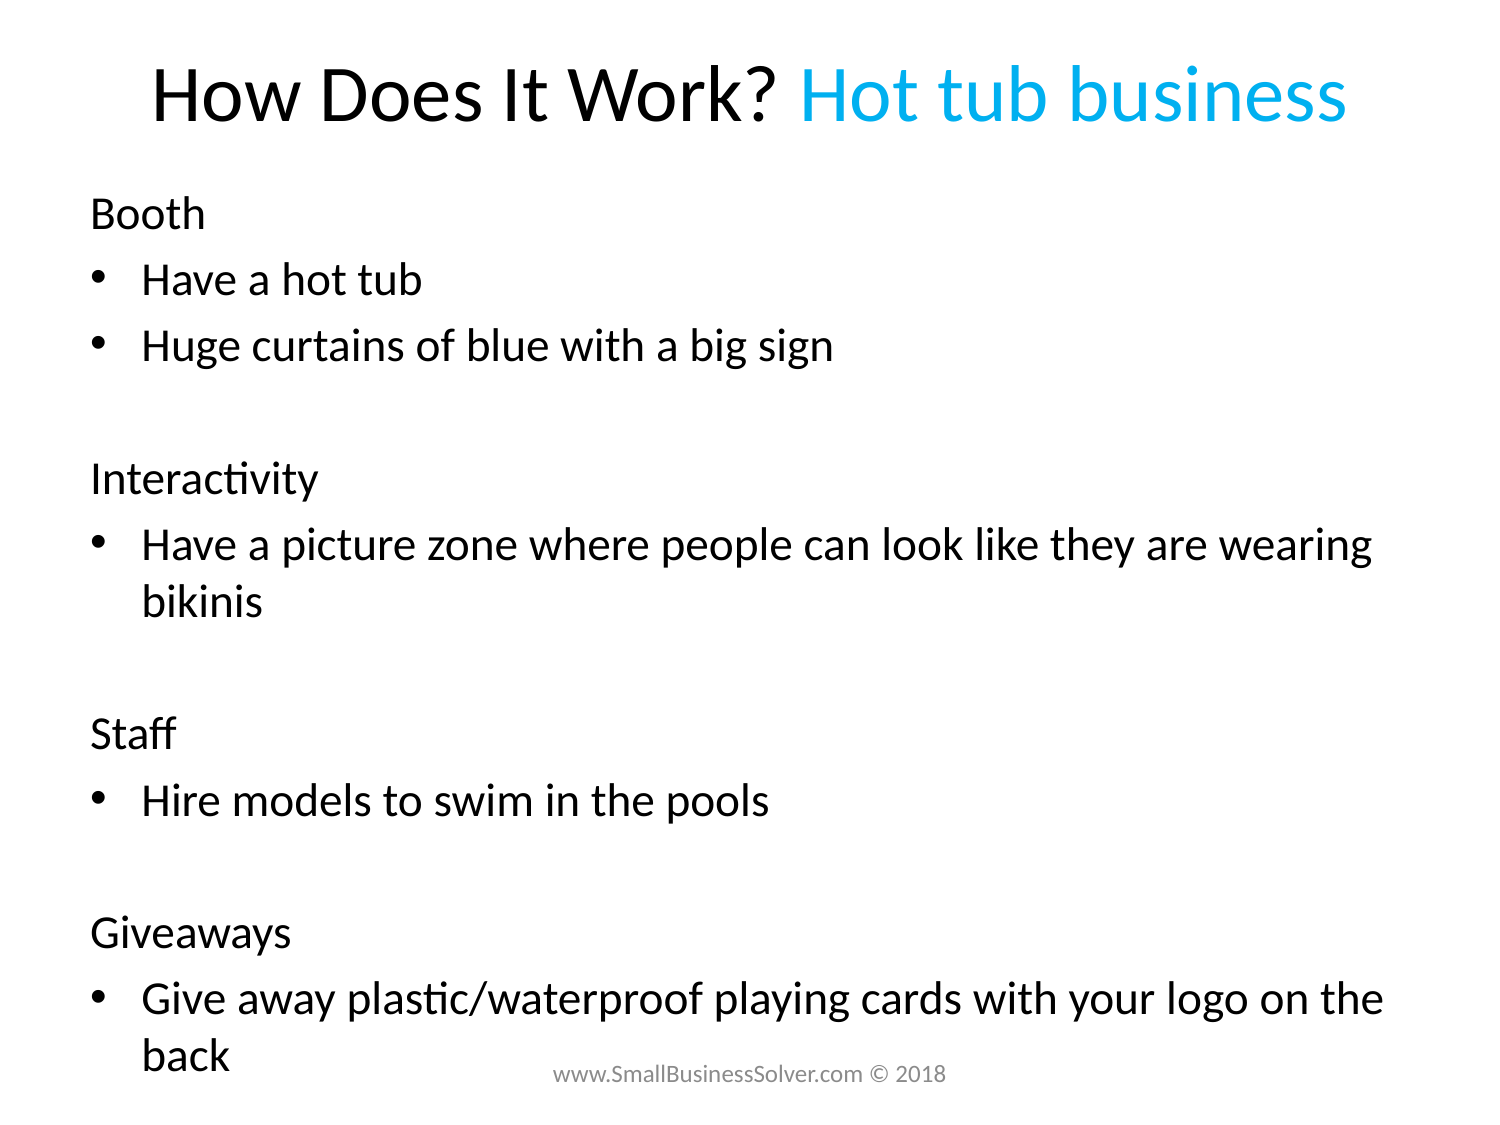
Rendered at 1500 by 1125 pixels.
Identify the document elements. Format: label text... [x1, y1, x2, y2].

footer www.SmallBusinessSolver.com © 2018 [512, 1042, 988, 1103]
list Booth Have a hot tub Huge curtains of blue with a big sign Interactivity Have a picture zone where people can look like they are wearing bikinis Staff Hire models to swim in the pools Giveaways Give away plastic/waterproof playing cards with your logo on the back [75, 174, 1425, 1094]
title How Does It Work? Hot tub business [75, 0, 1425, 174]
